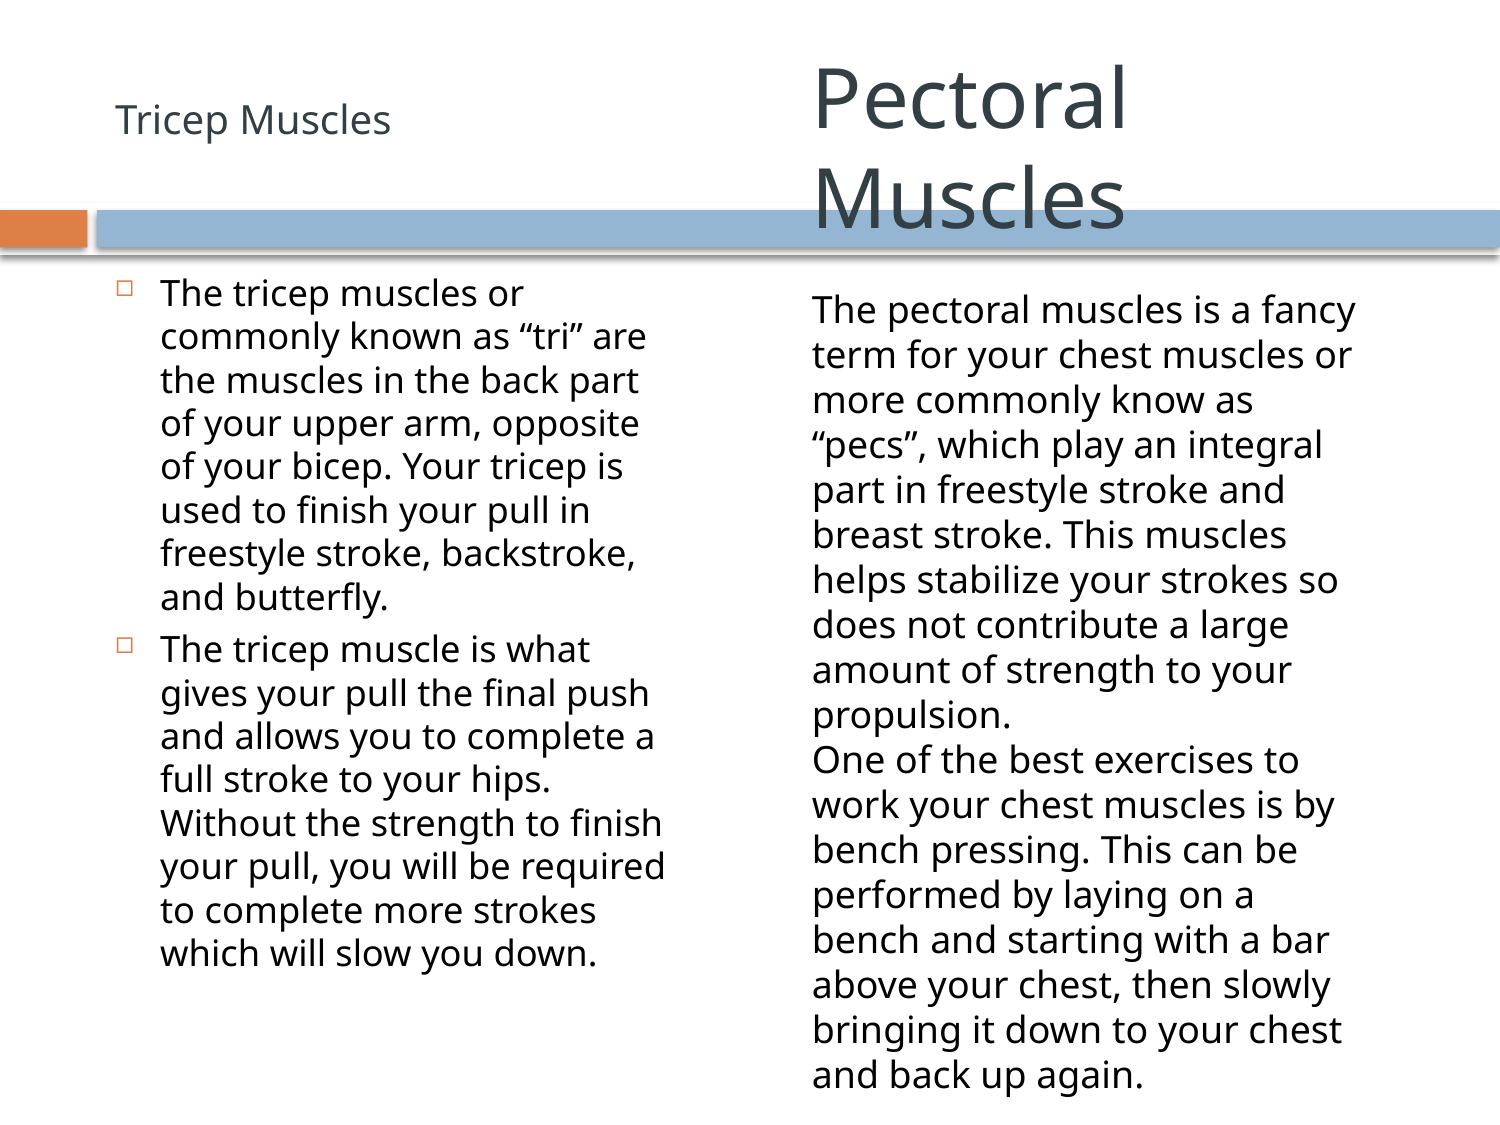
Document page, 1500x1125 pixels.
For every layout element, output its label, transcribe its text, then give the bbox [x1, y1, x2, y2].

title Tricep Muscles [100, 37, 632, 200]
list The tricep muscles or commonly known as “tri” are the muscles in the back part of your upper arm, opposite of your bicep. Your tricep is used to finish your pull in freestyle stroke, backstroke, and butterfly. The tricep muscle is what gives your pull the final push and allows you to complete a full stroke to your hips. Without the strength to finish your pull, you will be required to complete more strokes which will slow you down. [100, 262, 691, 1000]
text_box The pectoral muscles is a fancy term for your chest muscles or more commonly know as “pecs”, which play an integral part in freestyle stroke and breast stroke. This muscles helps stabilize your strokes so does not contribute a large amount of strength to your propulsion. One of the best exercises to work your chest muscles is by bench pressing. This can be performed by laying on a bench and starting with a bar above your chest, then slowly bringing it down to your chest and back up again. [797, 278, 1388, 1125]
text_box Pectoral Muscles [797, 37, 1400, 298]
